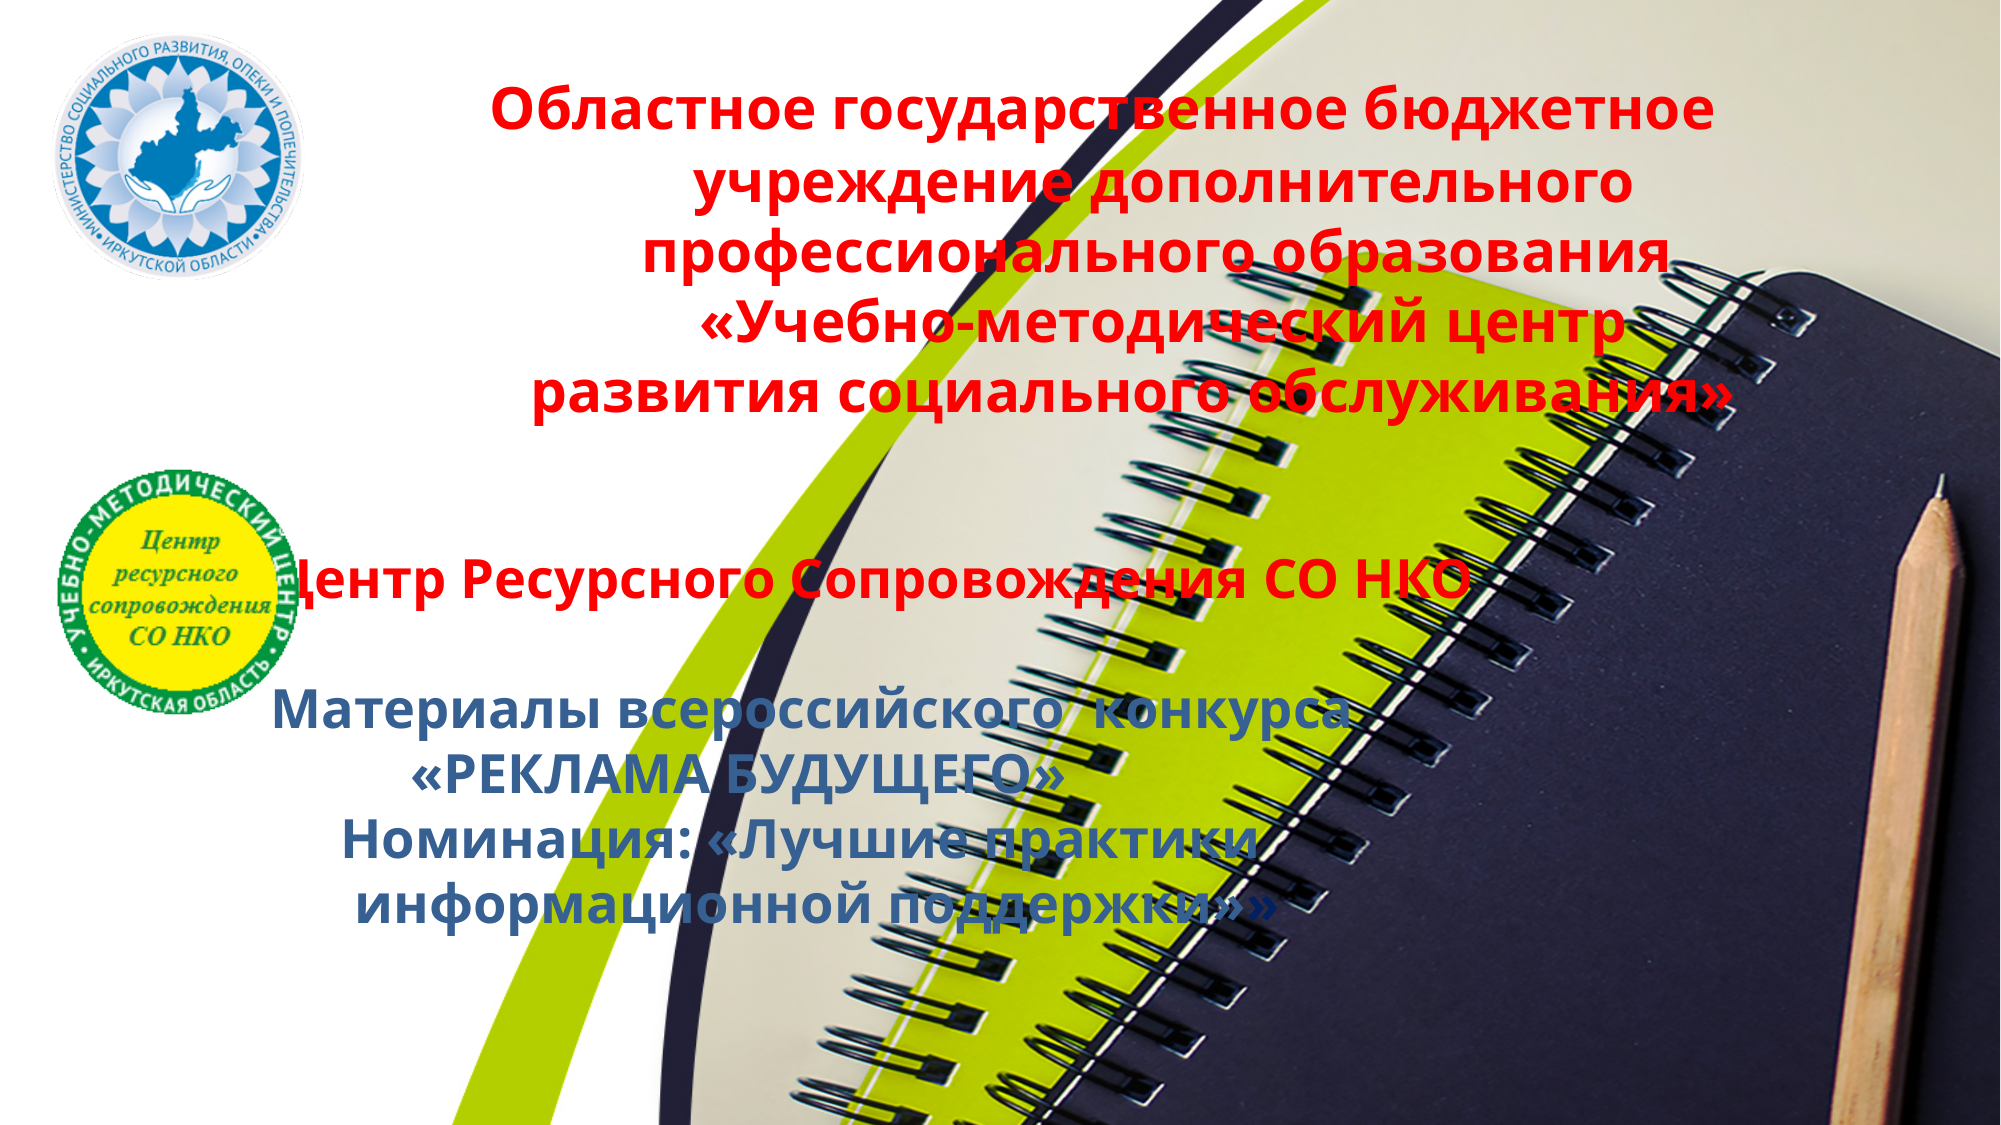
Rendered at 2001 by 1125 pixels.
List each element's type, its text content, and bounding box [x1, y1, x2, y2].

picture [0, 0, 2001, 1125]
text_box Областное государственное бюджетное учреждение дополнительного профессионального образования «Учебно-методический центр развития социального обслуживания» Центр Ресурсного Сопровождения СО НКО Материалы всероссийского конкурса «РЕКЛАМА БУДУЩЕГО» Номинация: «Лучшие практики информационной поддержки»» [101, 46, 1968, 1125]
